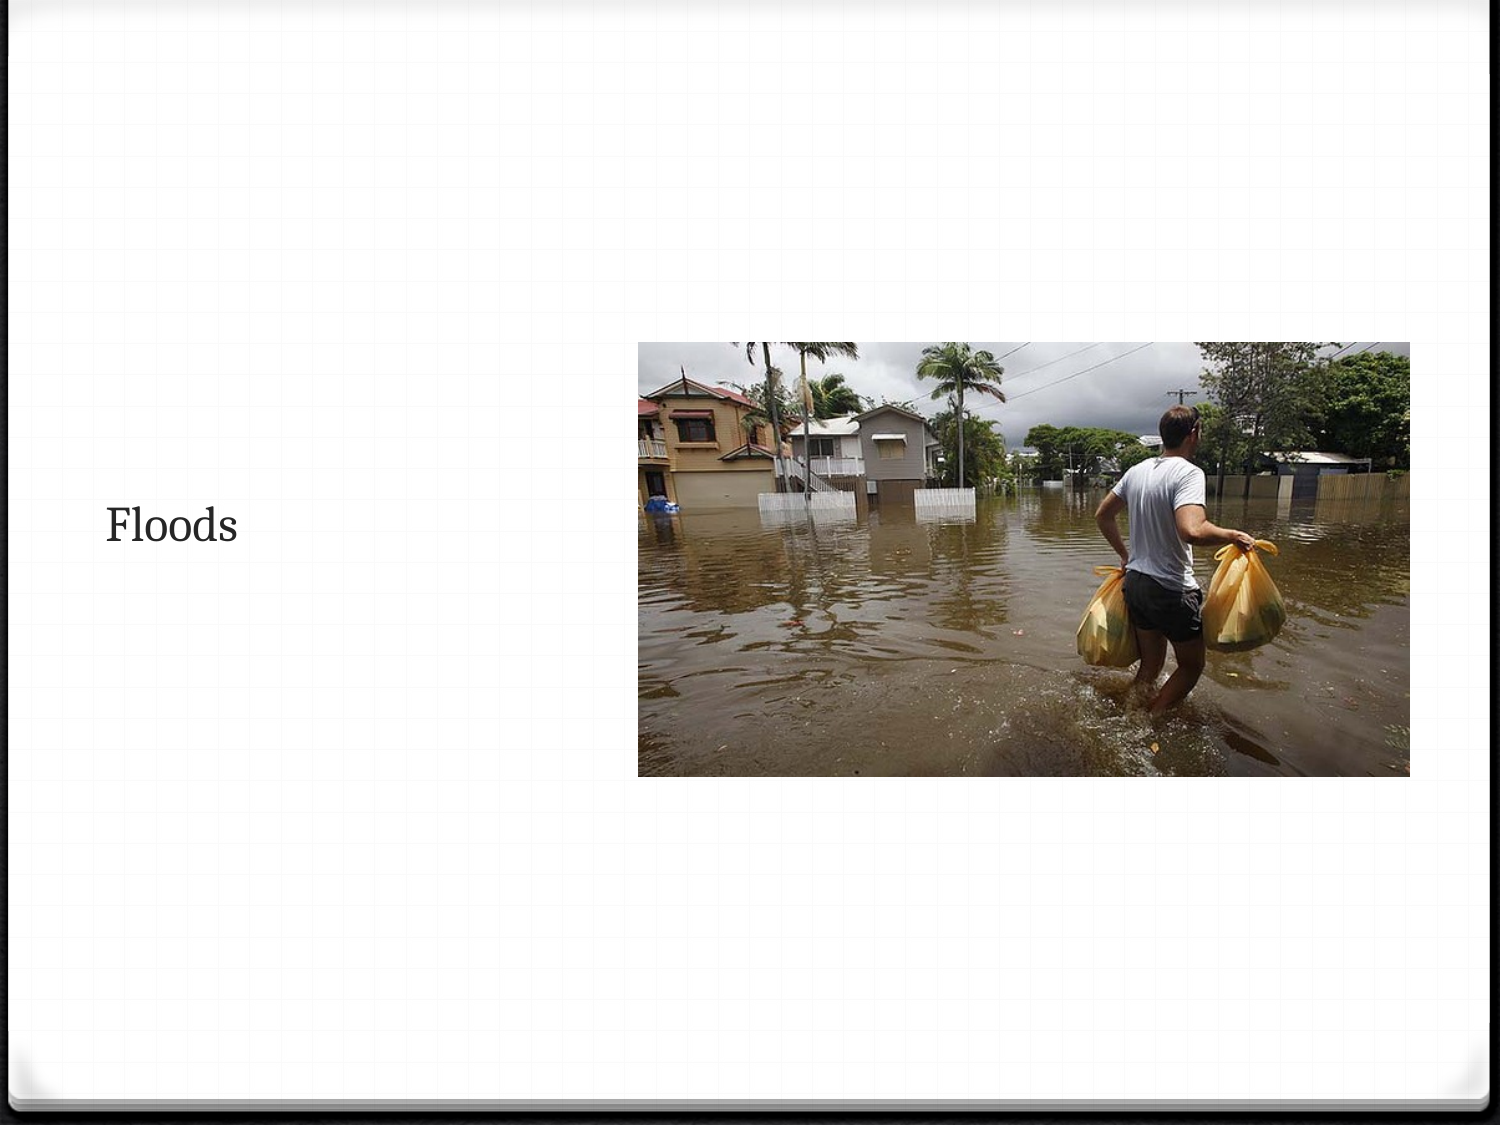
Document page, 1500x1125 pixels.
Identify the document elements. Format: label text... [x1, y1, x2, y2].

picture [0, 0, 1500, 1125]
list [638, 342, 1410, 777]
title Floods [90, 243, 584, 560]
